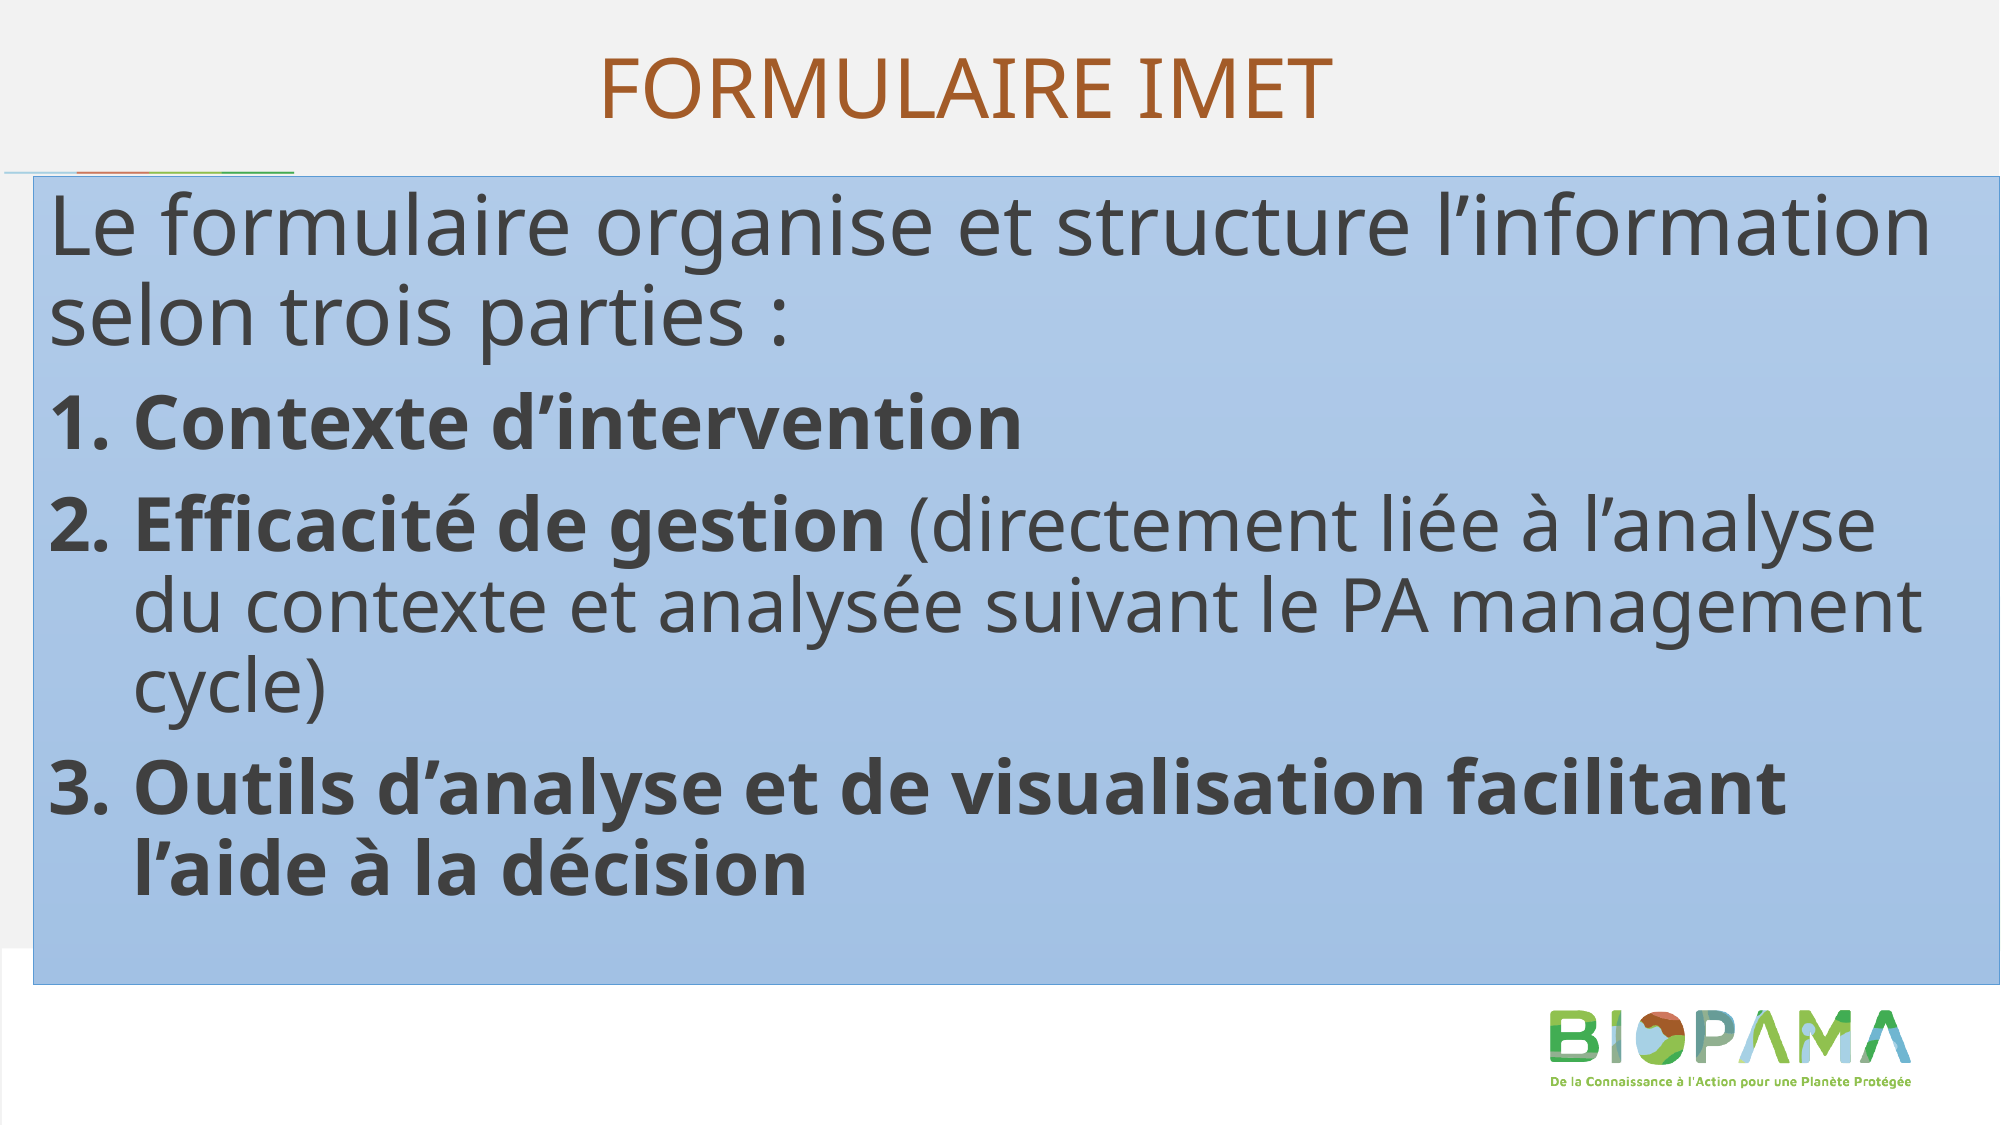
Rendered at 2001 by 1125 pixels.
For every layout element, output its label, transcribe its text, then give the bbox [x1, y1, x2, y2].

picture [0, 171, 301, 178]
picture [1550, 1010, 1911, 1089]
text_box Le formulaire organise et structure l’information selon trois parties : Contexte d’intervention Efficacité de gestion (directement liée à l’analyse du contexte et analysée suivant le PA management cycle) Outils d’analyse et de visualisation facilitant l’aide à la décision [33, 176, 2000, 985]
text_box FORMULAIRE IMET [356, 39, 1576, 160]
